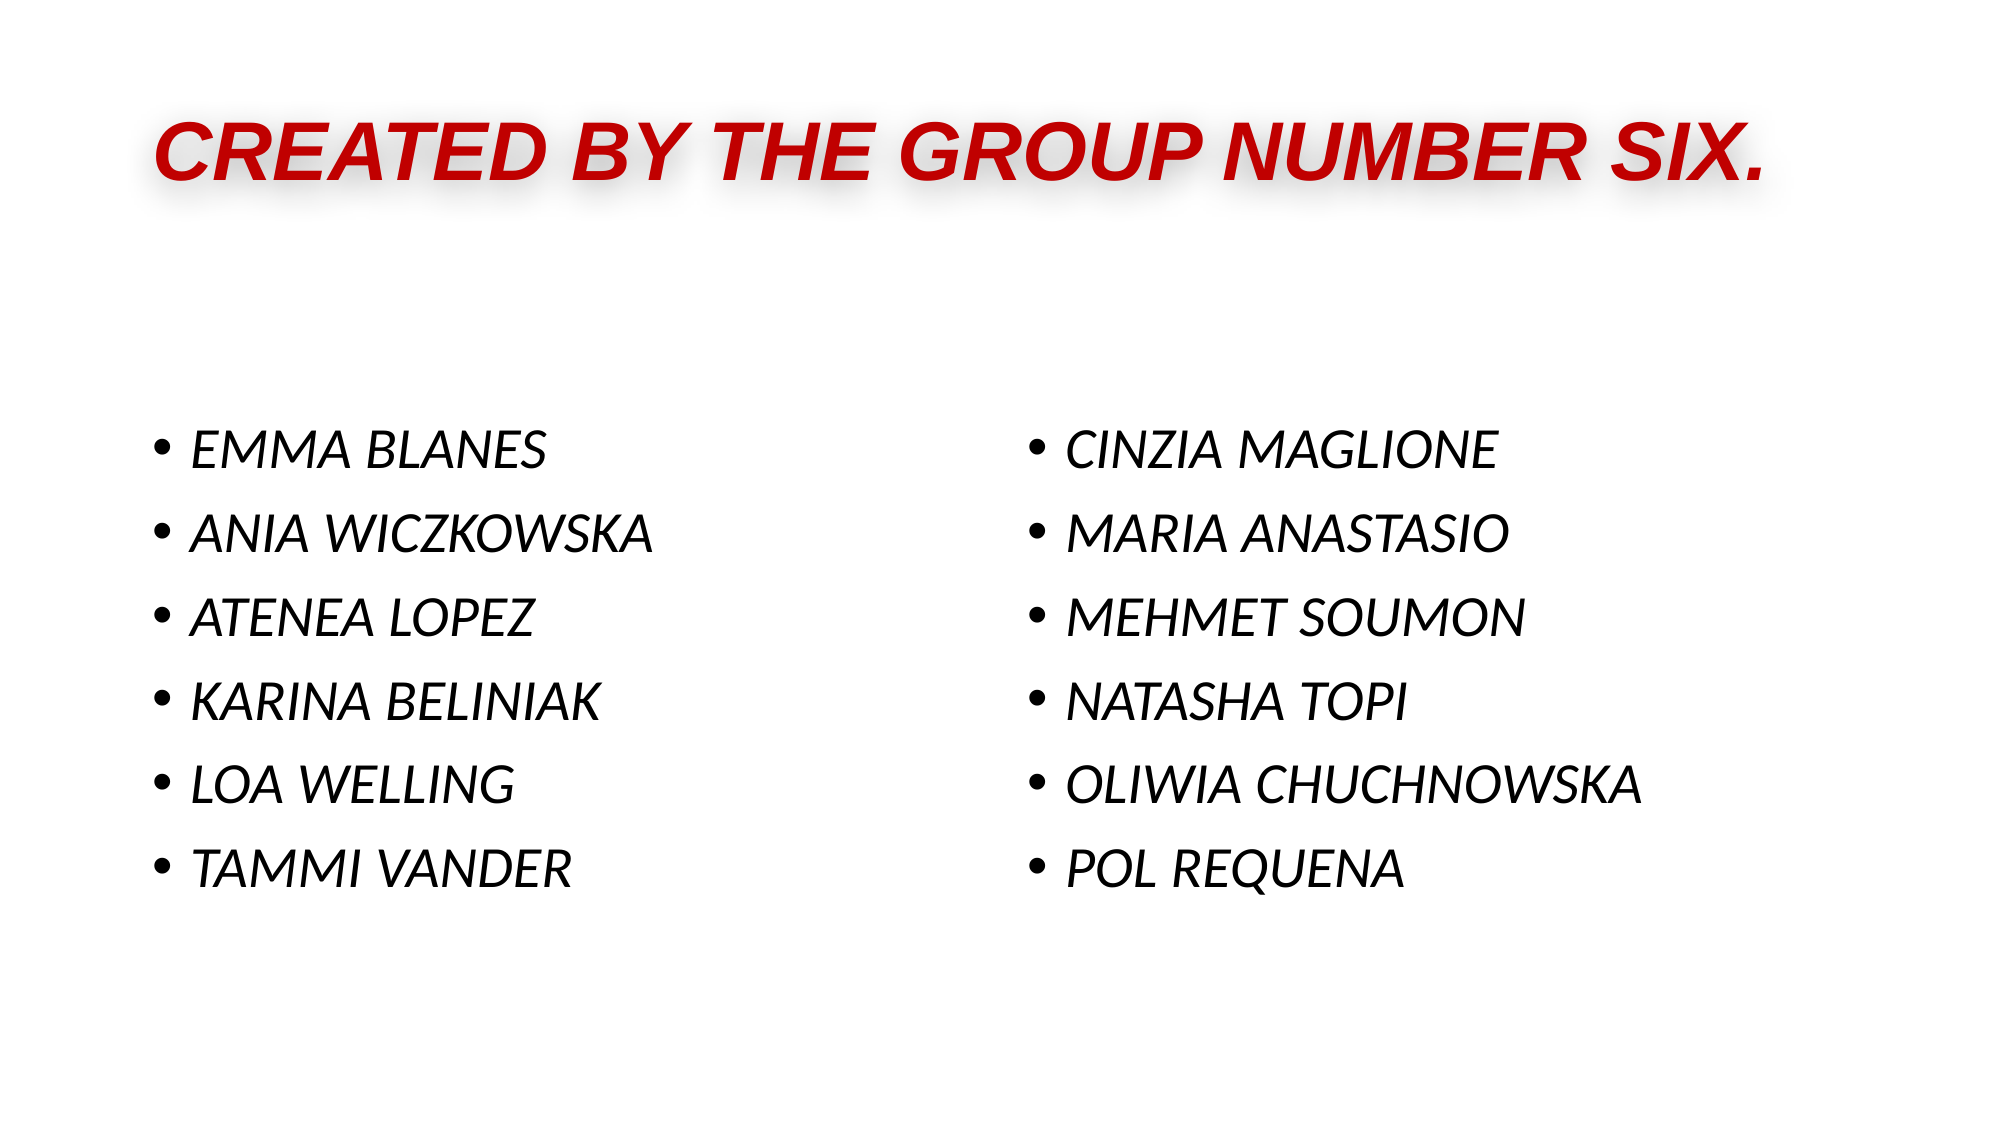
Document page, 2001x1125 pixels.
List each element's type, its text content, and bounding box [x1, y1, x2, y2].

title CREATED BY THE GROUP NUMBER SIX. [137, 59, 1863, 248]
list CINZIA MAGLIONE MARIA ANASTASIO MEHMET SOUMON NATASHA TOPI OLIWIA CHUCHNOWSKA POL REQUENA [1012, 410, 1863, 1016]
list EMMA BLANES ANIA WICZKOWSKA ATENEA LOPEZ KARINA BELINIAK LOA WELLING TAMMI VANDER [137, 410, 984, 1016]
